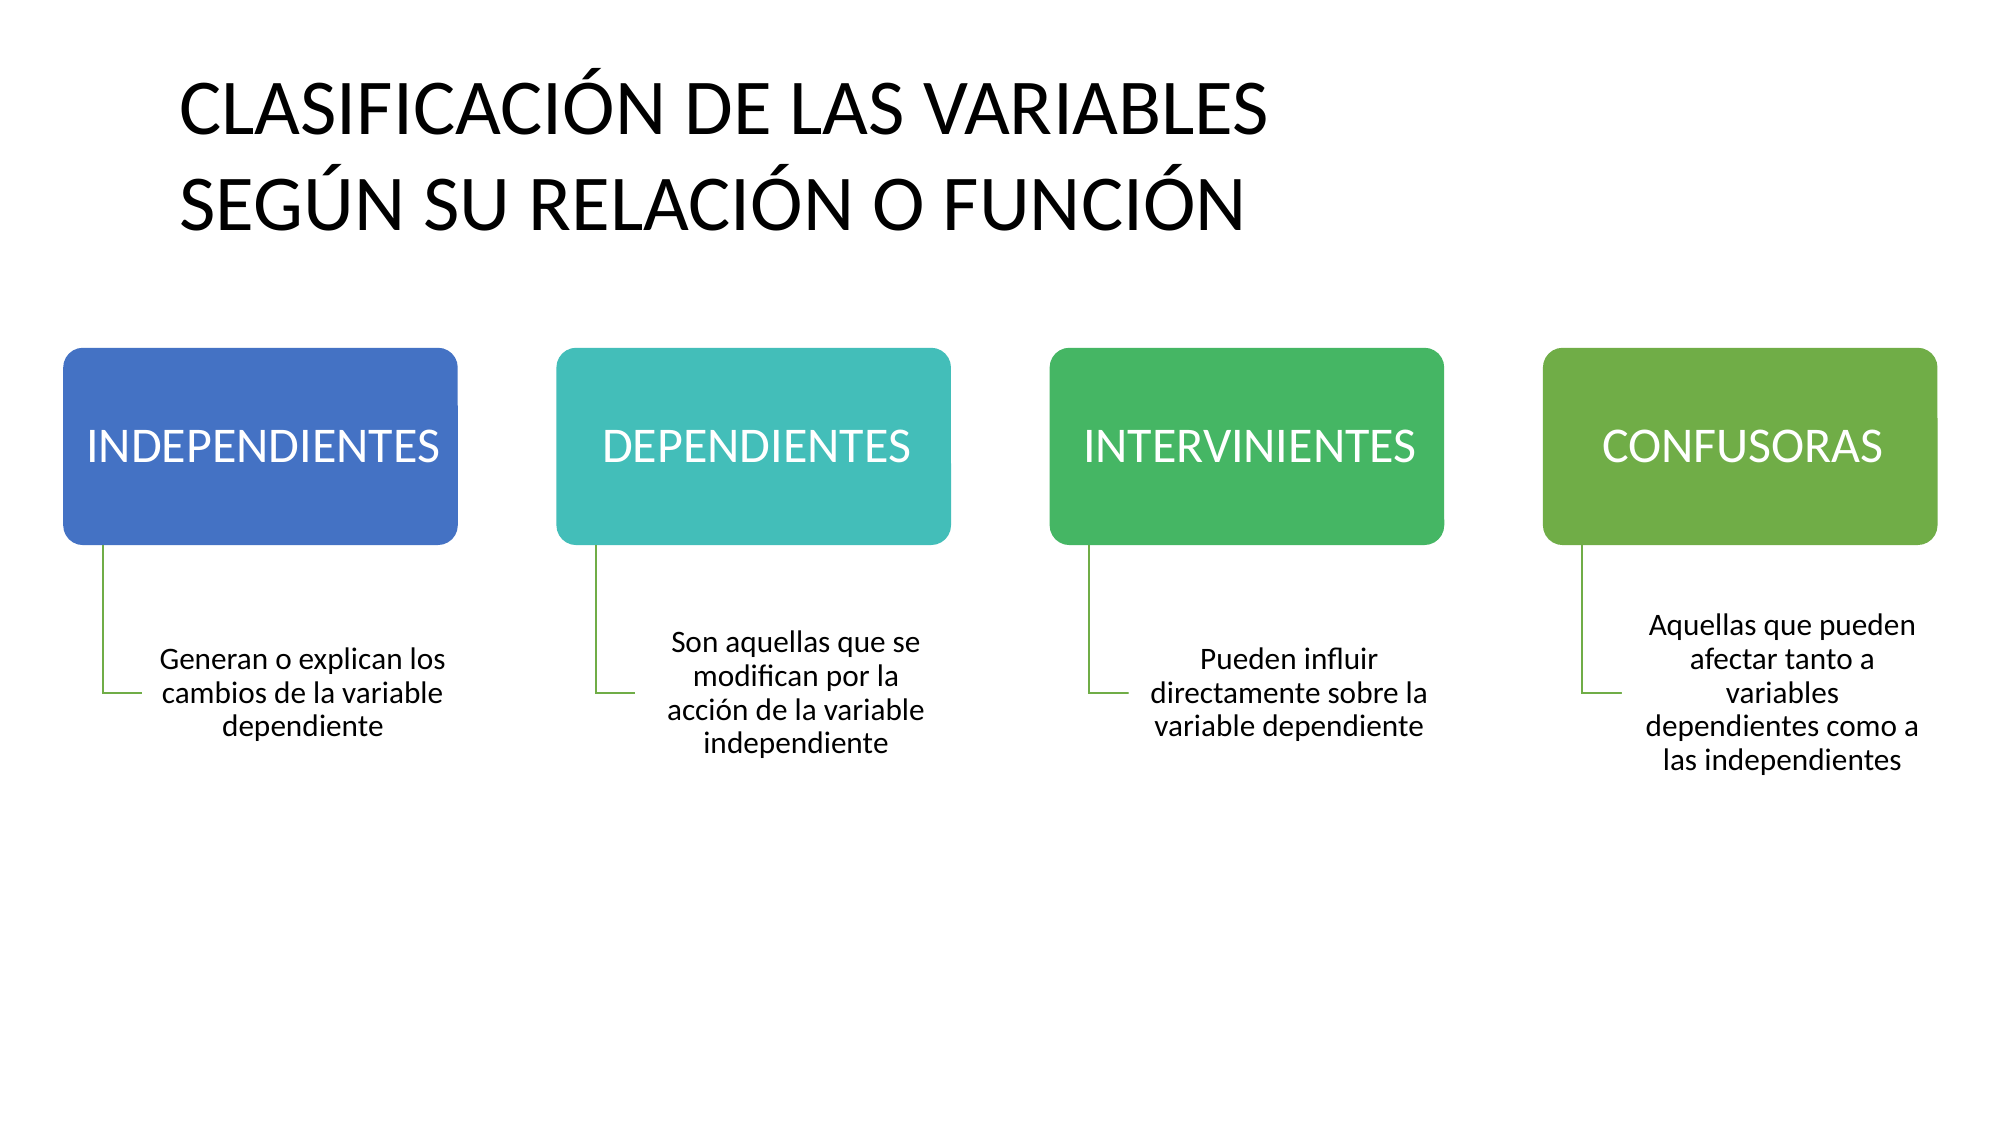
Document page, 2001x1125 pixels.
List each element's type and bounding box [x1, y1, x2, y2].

text_box [62, 48, 1938, 1092]
